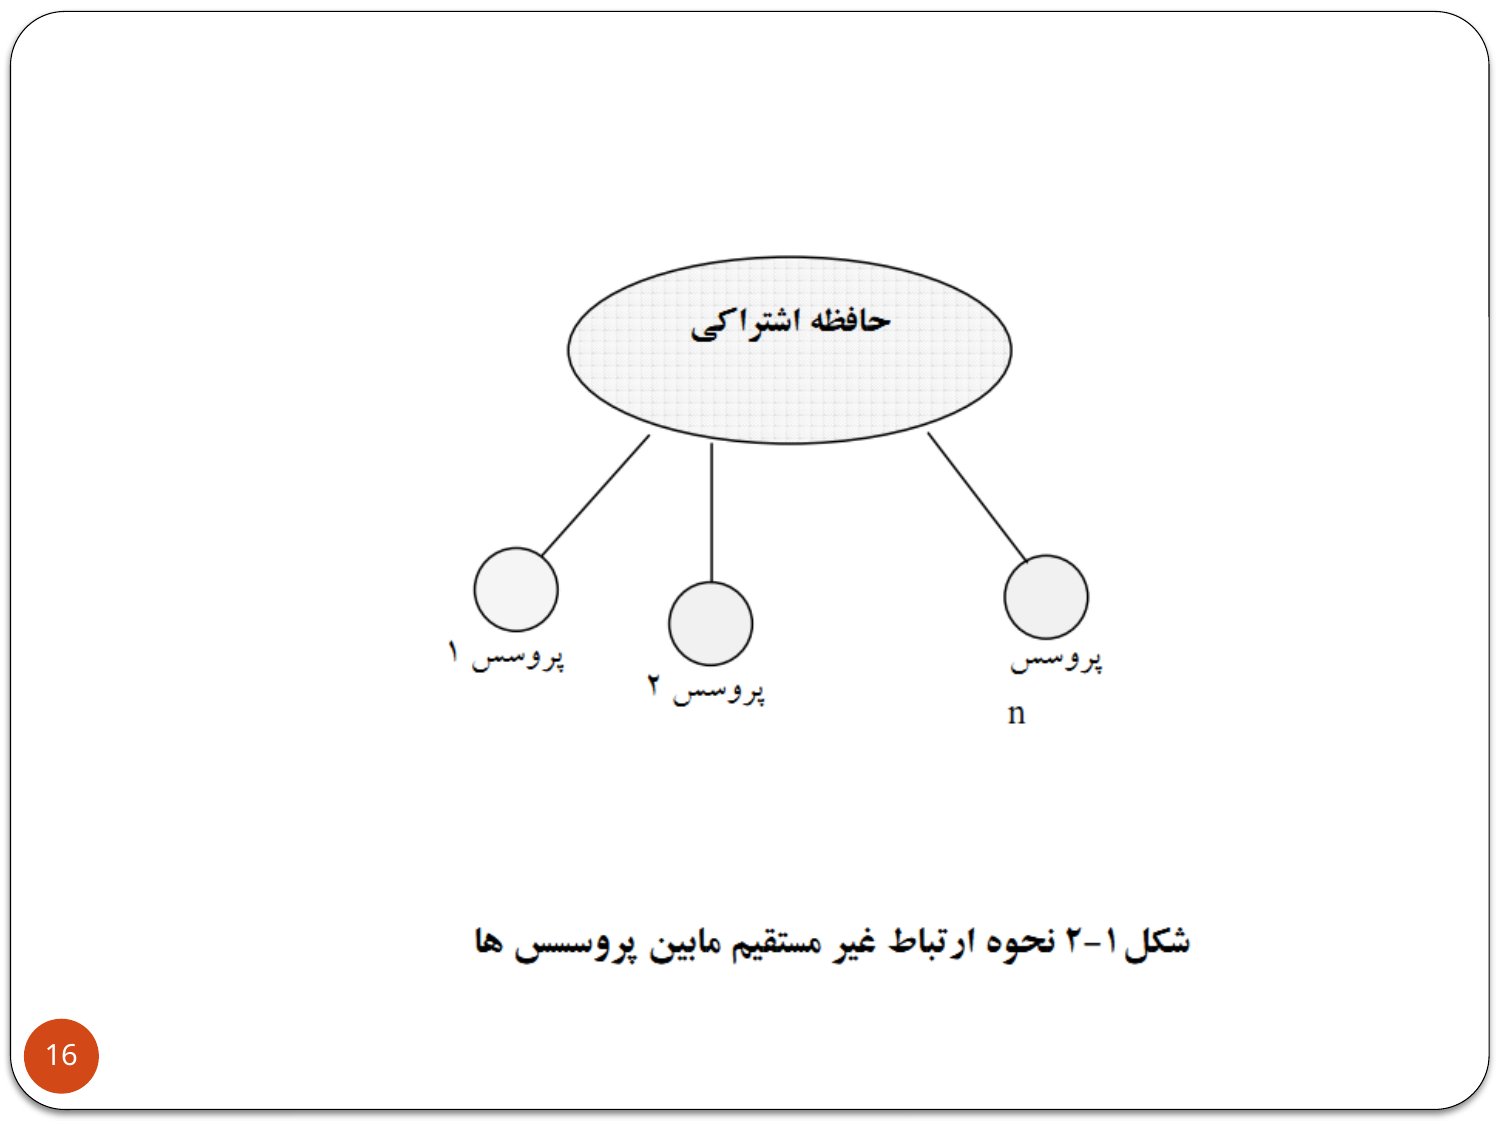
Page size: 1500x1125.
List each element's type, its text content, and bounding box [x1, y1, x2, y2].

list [362, 237, 1213, 988]
slide_number 16 [23, 1018, 99, 1094]
